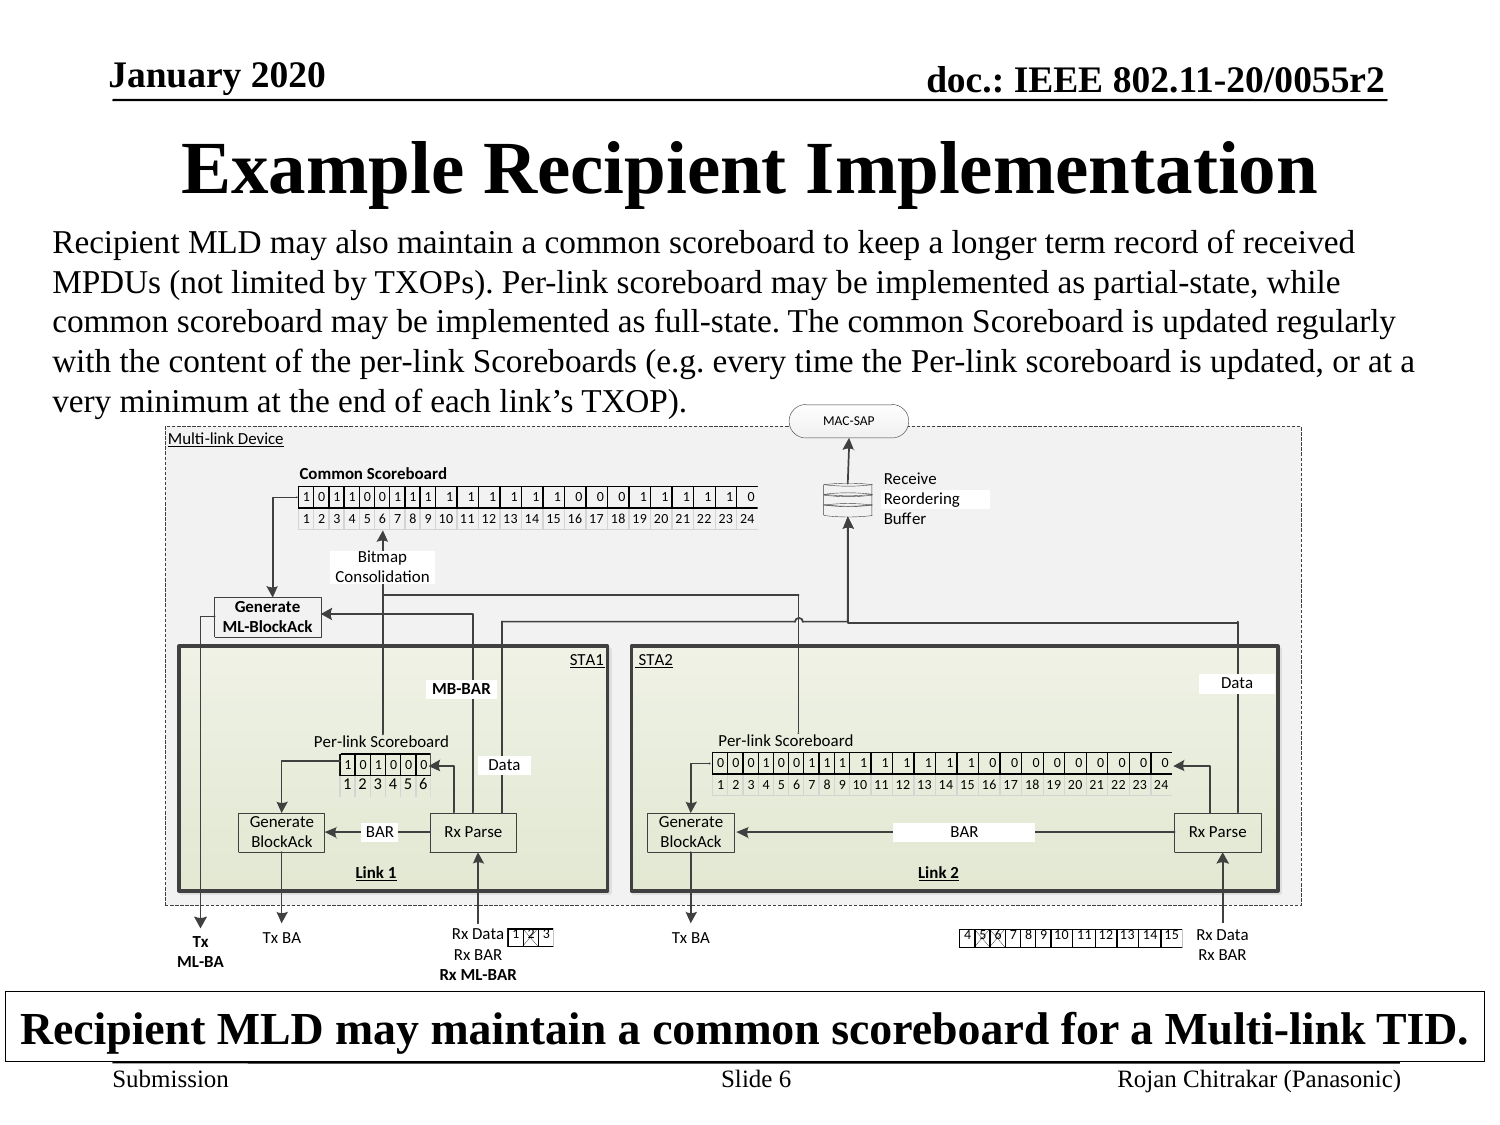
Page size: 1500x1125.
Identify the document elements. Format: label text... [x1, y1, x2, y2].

slide_number Slide 6 [712, 1062, 800, 1093]
text_box Recipient MLD may maintain a common scoreboard for a Multi-link TID. [5, 991, 1485, 1062]
footer Rojan Chitrakar (Panasonic) [949, 1062, 1402, 1093]
text_box Example Recipient Implementation [0, 111, 1500, 225]
text_box Recipient MLD may also maintain a common scoreboard to keep a longer term record of received MPDUs (not limited by TXOPs). Per-link scoreboard may be implemented as partial-state, while common scoreboard may be implemented as full-state. The common Scoreboard is updated regularly with the content of the per-link Scoreboards (e.g. every time the Per-link scoreboard is updated, or at a very minimum at the end of each link’s TXOP). [37, 212, 1463, 427]
picture [162, 402, 1304, 988]
